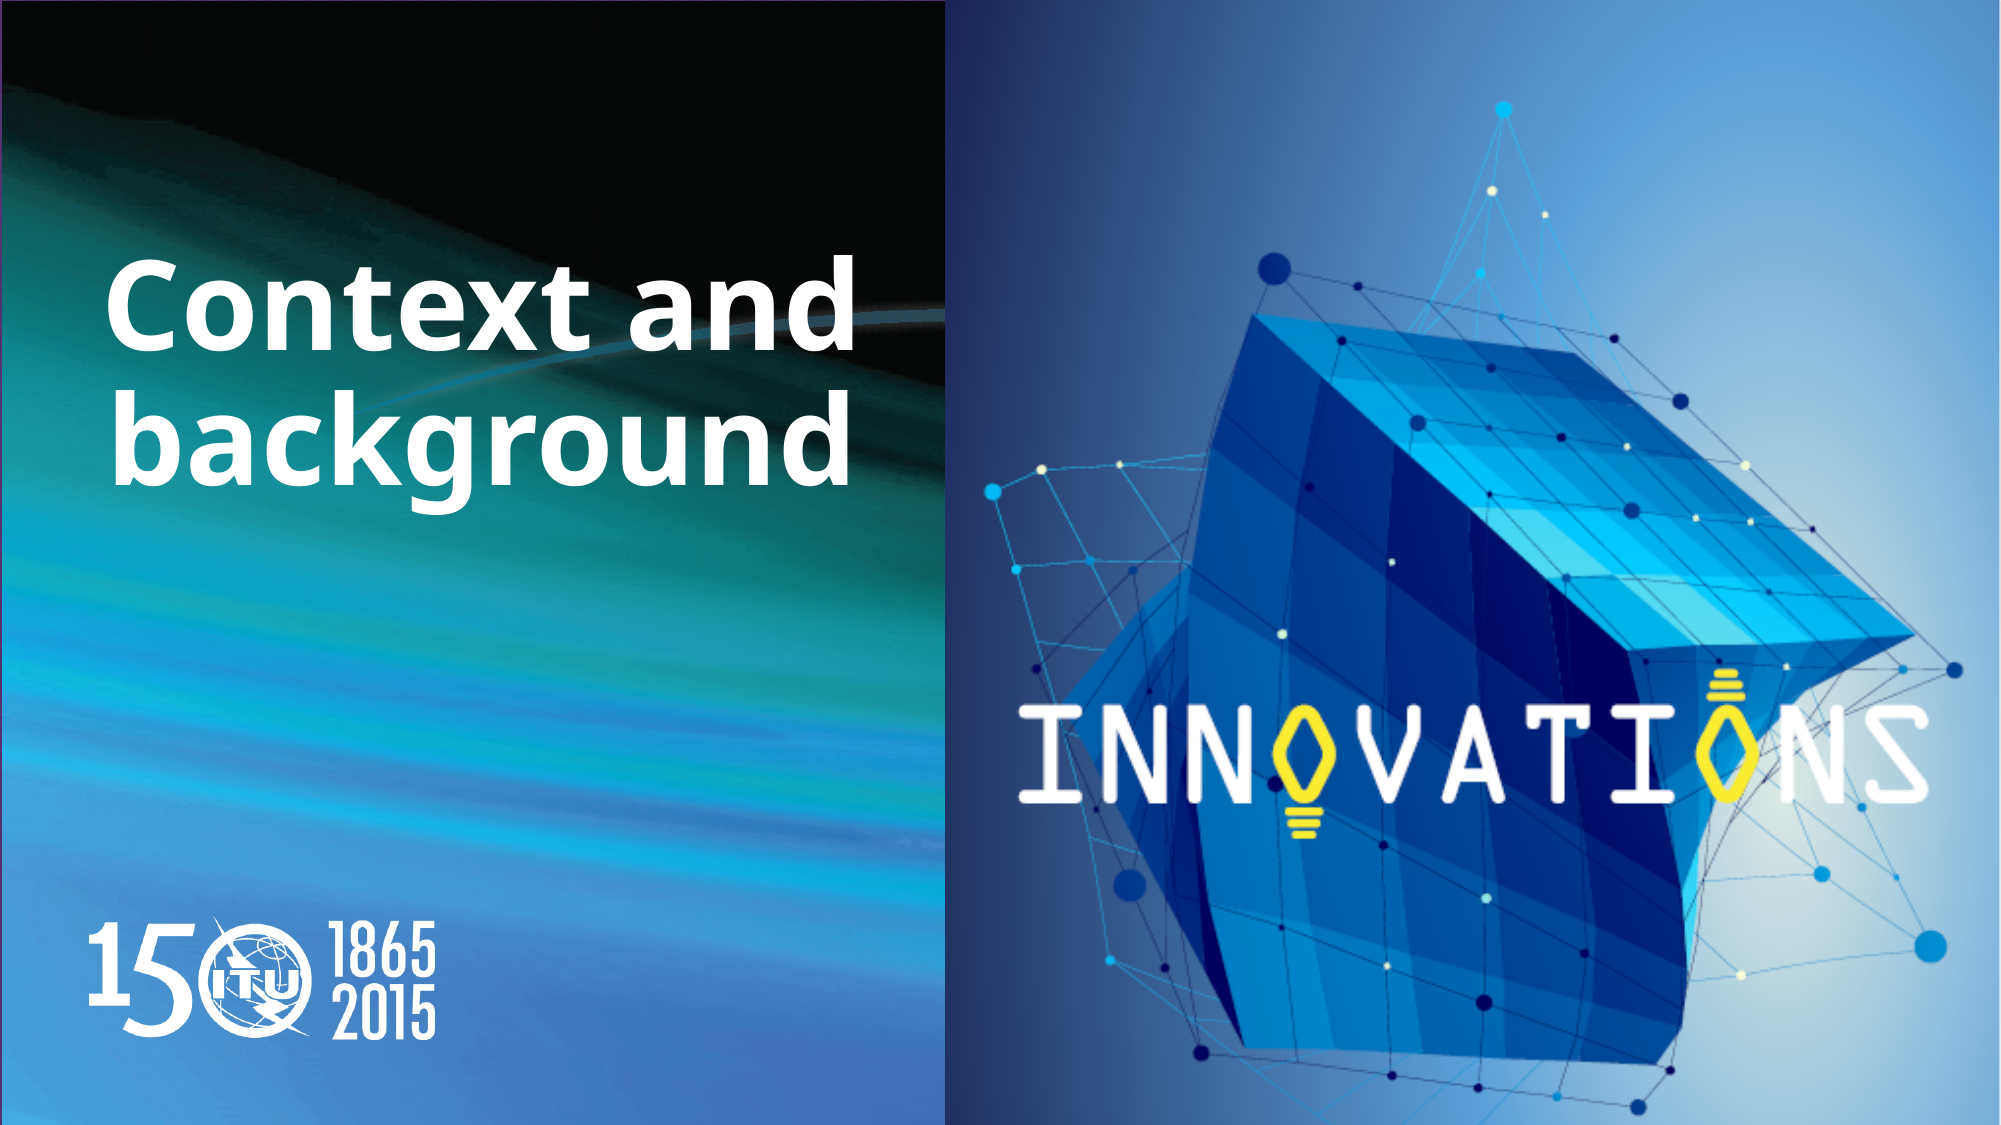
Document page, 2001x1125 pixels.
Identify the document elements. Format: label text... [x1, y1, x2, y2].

title Context and background [52, 85, 912, 806]
picture [0, 0, 2001, 1125]
